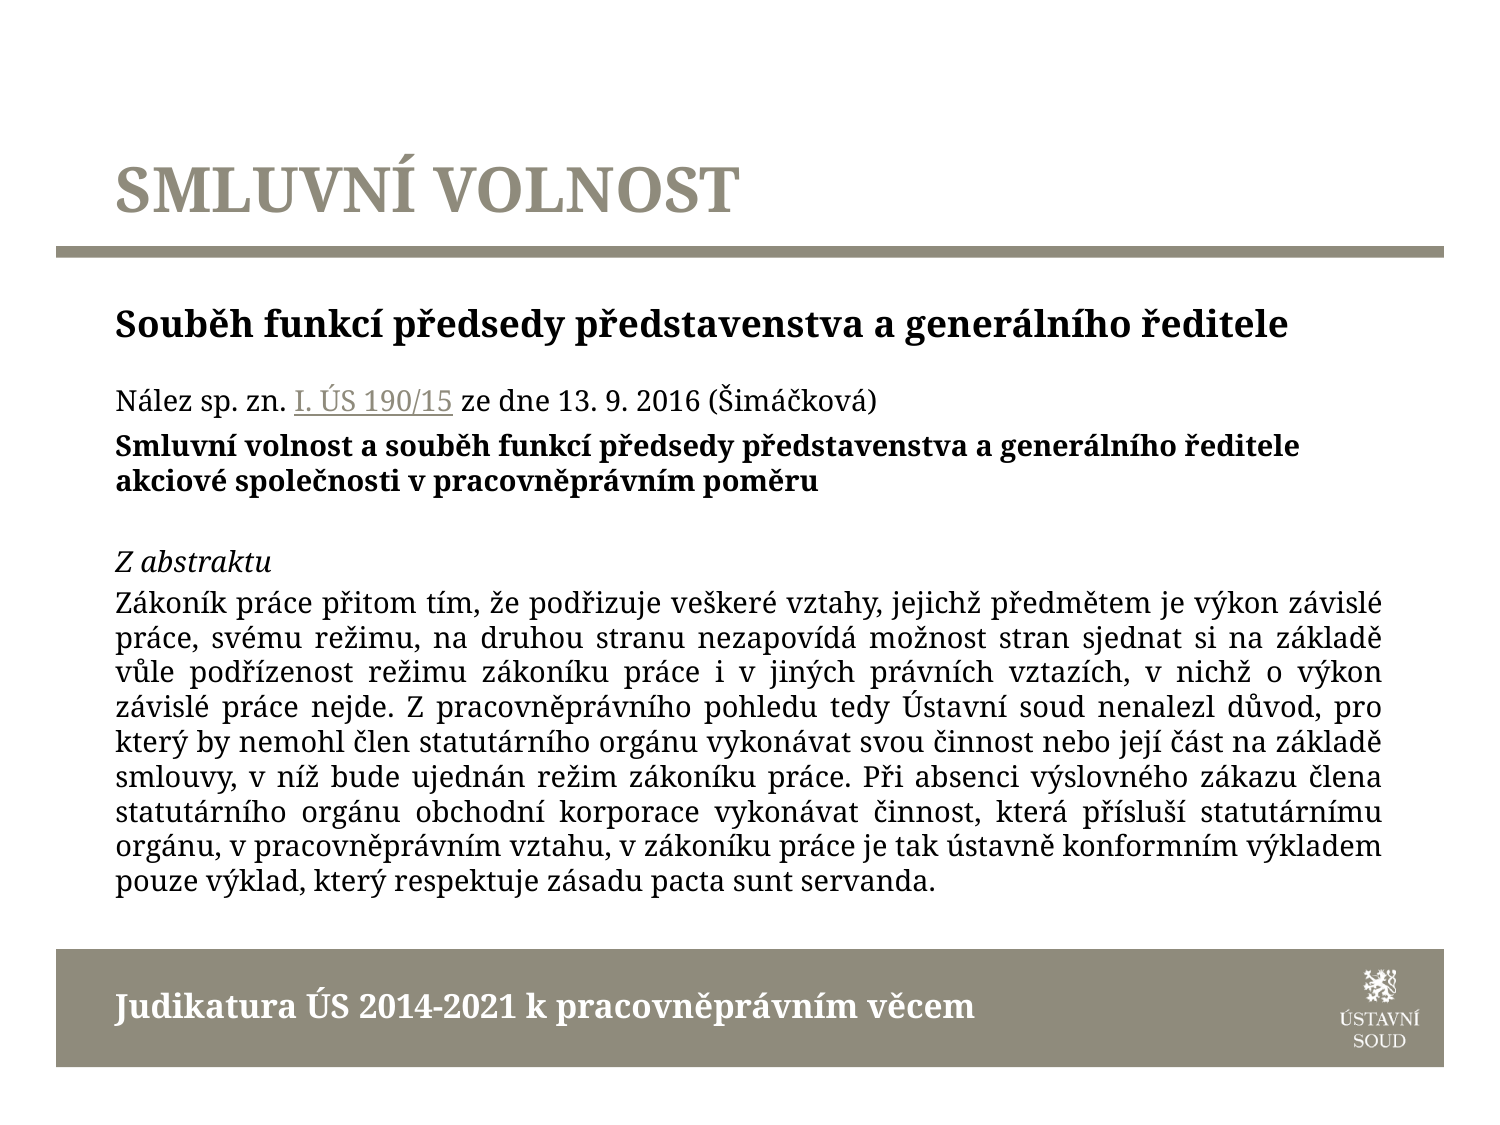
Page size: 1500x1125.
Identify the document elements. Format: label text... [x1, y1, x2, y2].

title SMLUVNÍ VOLNOST [100, 45, 1436, 233]
picture [1335, 964, 1424, 1052]
list Nález sp. zn. I. ÚS 190/15 ze dne 13. 9. 2016 (Šimáčková) Smluvní volnost a souběh funkcí předsedy představenstva a generálního ředitele akciové společnosti v pracovněprávním poměru Z abstraktu Zákoník práce přitom tím, že podřizuje veškeré vztahy, jejichž předmětem je výkon závislé práce, svému režimu, na druhou stranu nezapovídá možnost stran sjednat si na základě vůle podřízenost režimu zákoníku práce i v jiných právních vztazích, v nichž o výkon závislé práce nejde. Z pracovněprávního pohledu tedy Ústavní soud nenalezl důvod, pro který by nemohl člen statutárního orgánu vykonávat svou činnost nebo její část na základě smlouvy, v níž bude ujednán režim zákoníku práce. Při absenci výslovného zákazu člena statutárního orgánu obchodní korporace vykonávat činnost, která přísluší statutárnímu orgánu, v pracovněprávním vztahu, v zákoníku práce je tak ústavně konformním výkladem pouze výklad, který respektuje zásadu pacta sunt servanda. [100, 375, 1400, 914]
footer Judikatura ÚS 2014-2021 k pracovněprávním věcem [100, 978, 1137, 1039]
list Souběh funkcí předsedy představenstva a generálního ředitele [100, 292, 1400, 375]
